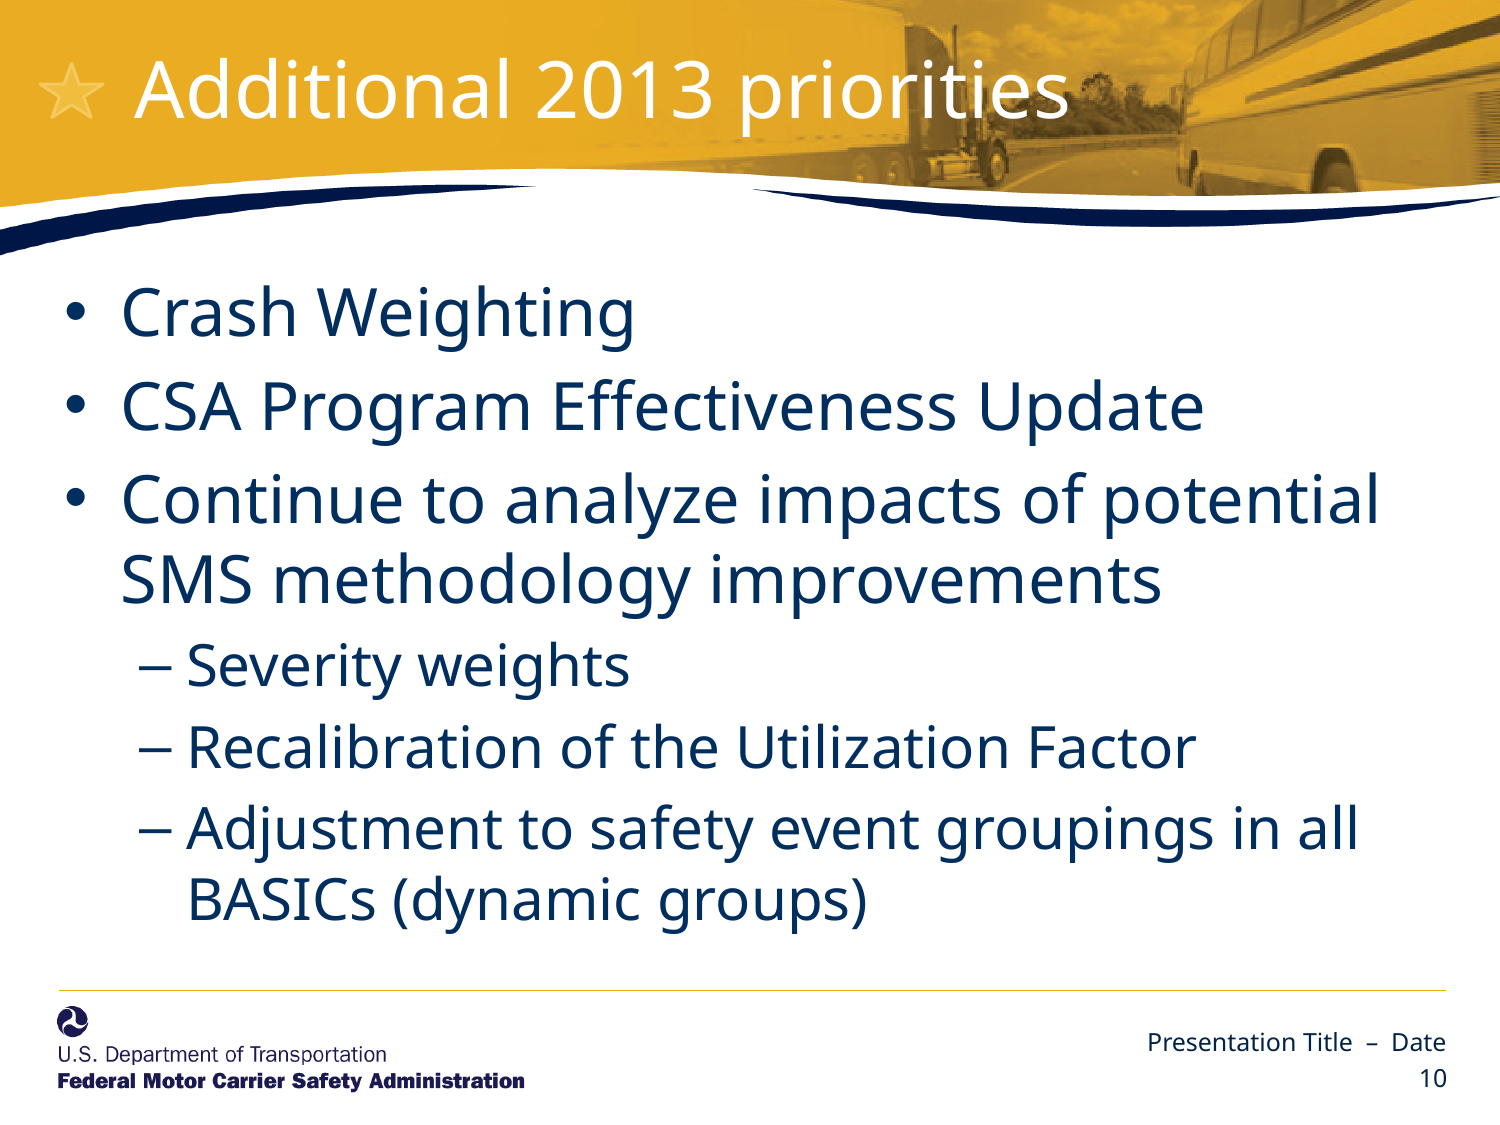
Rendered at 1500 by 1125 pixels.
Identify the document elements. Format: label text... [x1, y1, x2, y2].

slide_number Presentation Title – Date [877, 1011, 1463, 1072]
list Crash Weighting CSA Program Effectiveness Update Continue to analyze impacts of potential SMS methodology improvements Severity weights Recalibration of the Utilization Factor Adjustment to safety event groupings in all BASICs (dynamic groups) [49, 262, 1445, 1005]
picture [57, 1006, 525, 1120]
title Additional 2013 priorities [119, 0, 1470, 181]
slide_number 10 [1112, 1049, 1463, 1110]
picture [0, 0, 1500, 256]
